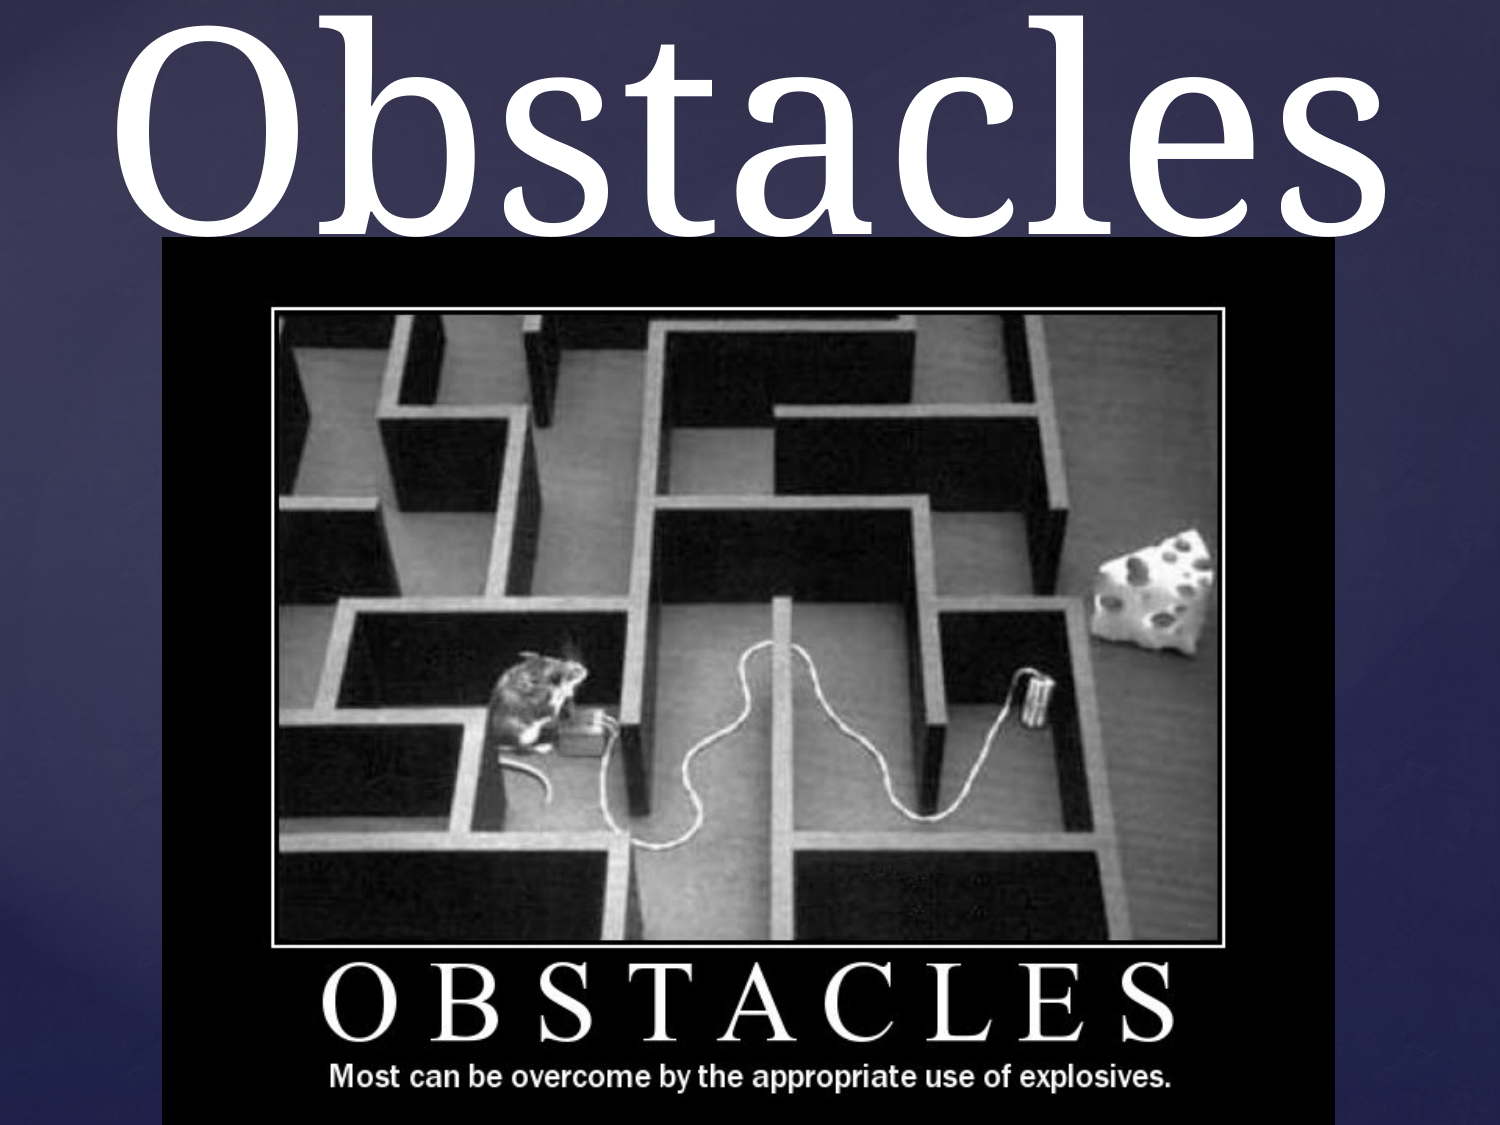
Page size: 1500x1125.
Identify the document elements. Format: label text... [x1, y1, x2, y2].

picture [161, 236, 1335, 1125]
title Obstacles [0, 0, 1500, 300]
